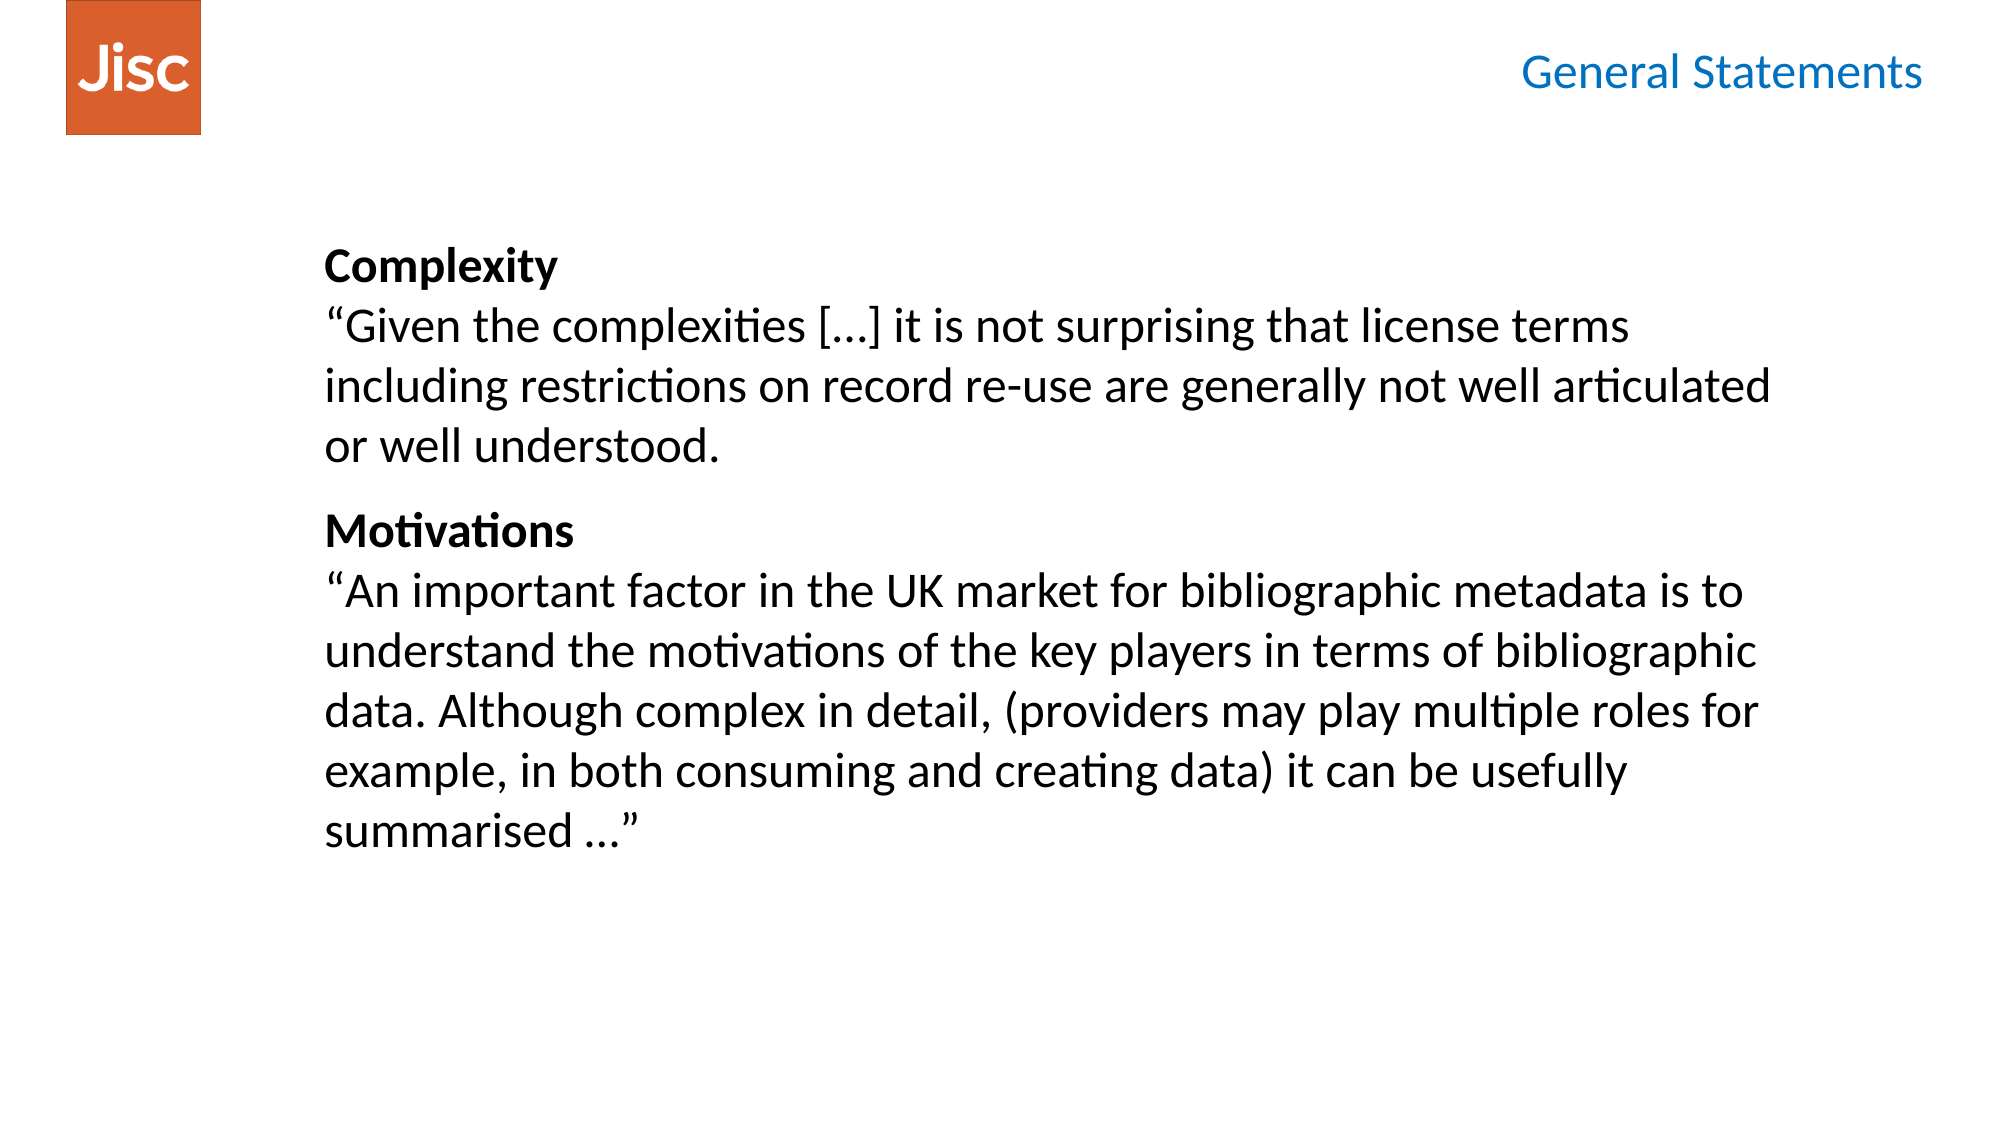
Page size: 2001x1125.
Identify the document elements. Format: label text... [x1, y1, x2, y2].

picture [66, 0, 201, 135]
text_box Complexity “Given the complexities […] it is not surprising that license terms including restrictions on record re-use are generally not well articulated or well understood. Motivations “An important factor in the UK market for bibliographic metadata is to understand the motivations of the key players in terms of bibliographic data. Although complex in detail, (providers may play multiple roles for example, in both consuming and creating data) it can be usefully summarised …” [309, 224, 1791, 865]
text_box General Statements [1266, 30, 1939, 106]
